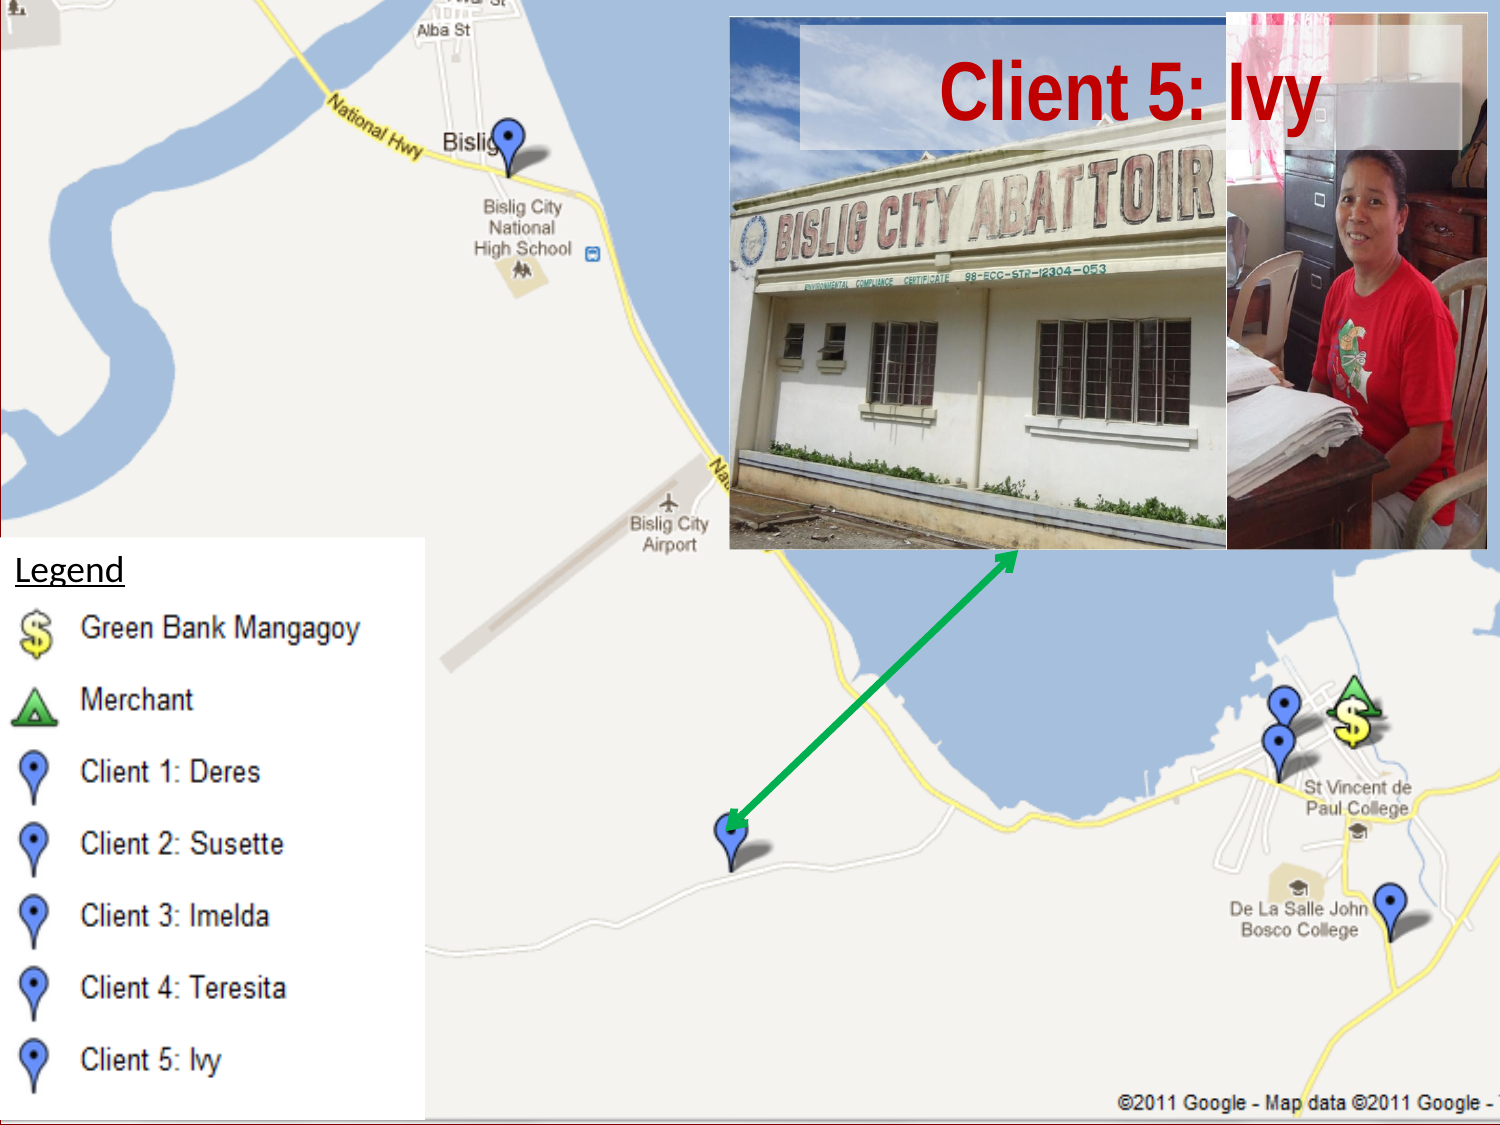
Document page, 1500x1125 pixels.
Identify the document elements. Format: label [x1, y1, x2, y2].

text_box [729, 12, 1488, 551]
picture [0, 0, 1500, 1125]
text_box [730, 559, 1013, 838]
